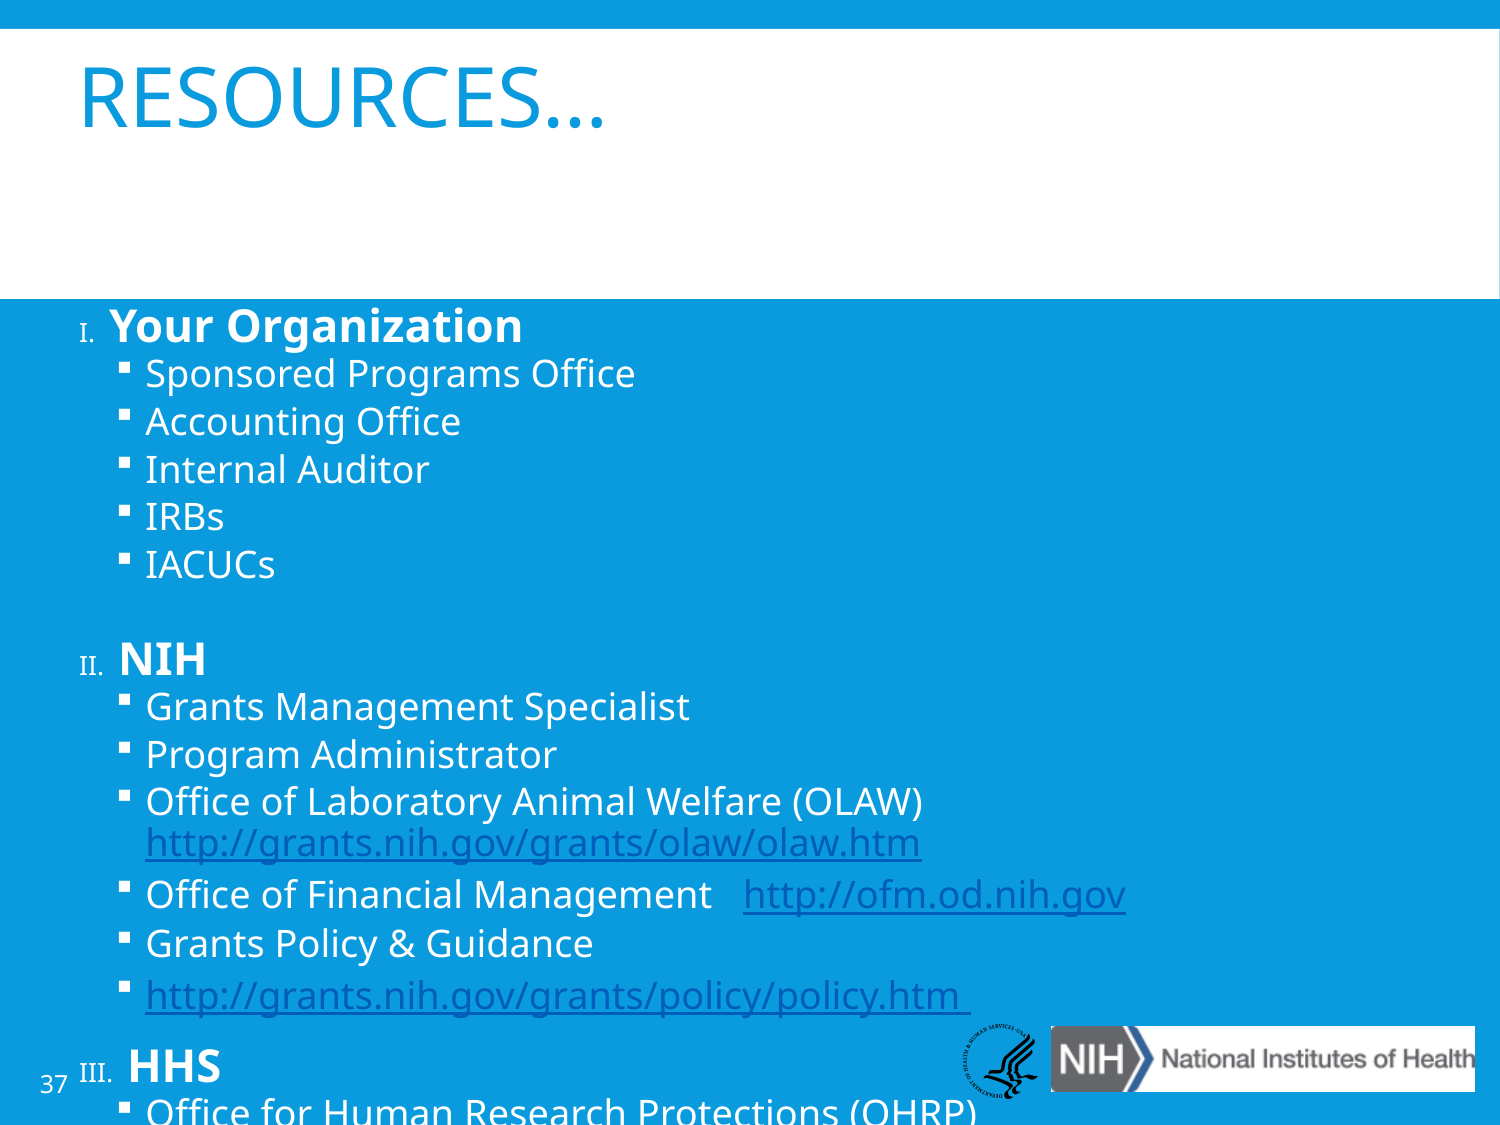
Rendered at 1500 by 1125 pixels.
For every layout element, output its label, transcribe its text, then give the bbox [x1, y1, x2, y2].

slide_number 37 [1355, 1053, 1473, 1114]
list I. Your Organization Sponsored Programs Office Accounting Office Internal Auditor IRBs IACUCs II. NIH Grants Management Specialist Program Administrator Office of Laboratory Animal Welfare (OLAW) http://grants.nih.gov/grants/olaw/olaw.htm Office of Financial Management http://ofm.od.nih.gov Grants Policy & Guidance http://grants.nih.gov/grants/policy/policy.htm III. HHS Office for Human Research Protections (OHRP) [64, 299, 1185, 1125]
picture [1185, 1027, 1474, 1091]
title Resources… [62, 39, 1413, 165]
text_box 37 [24, 1055, 897, 1116]
